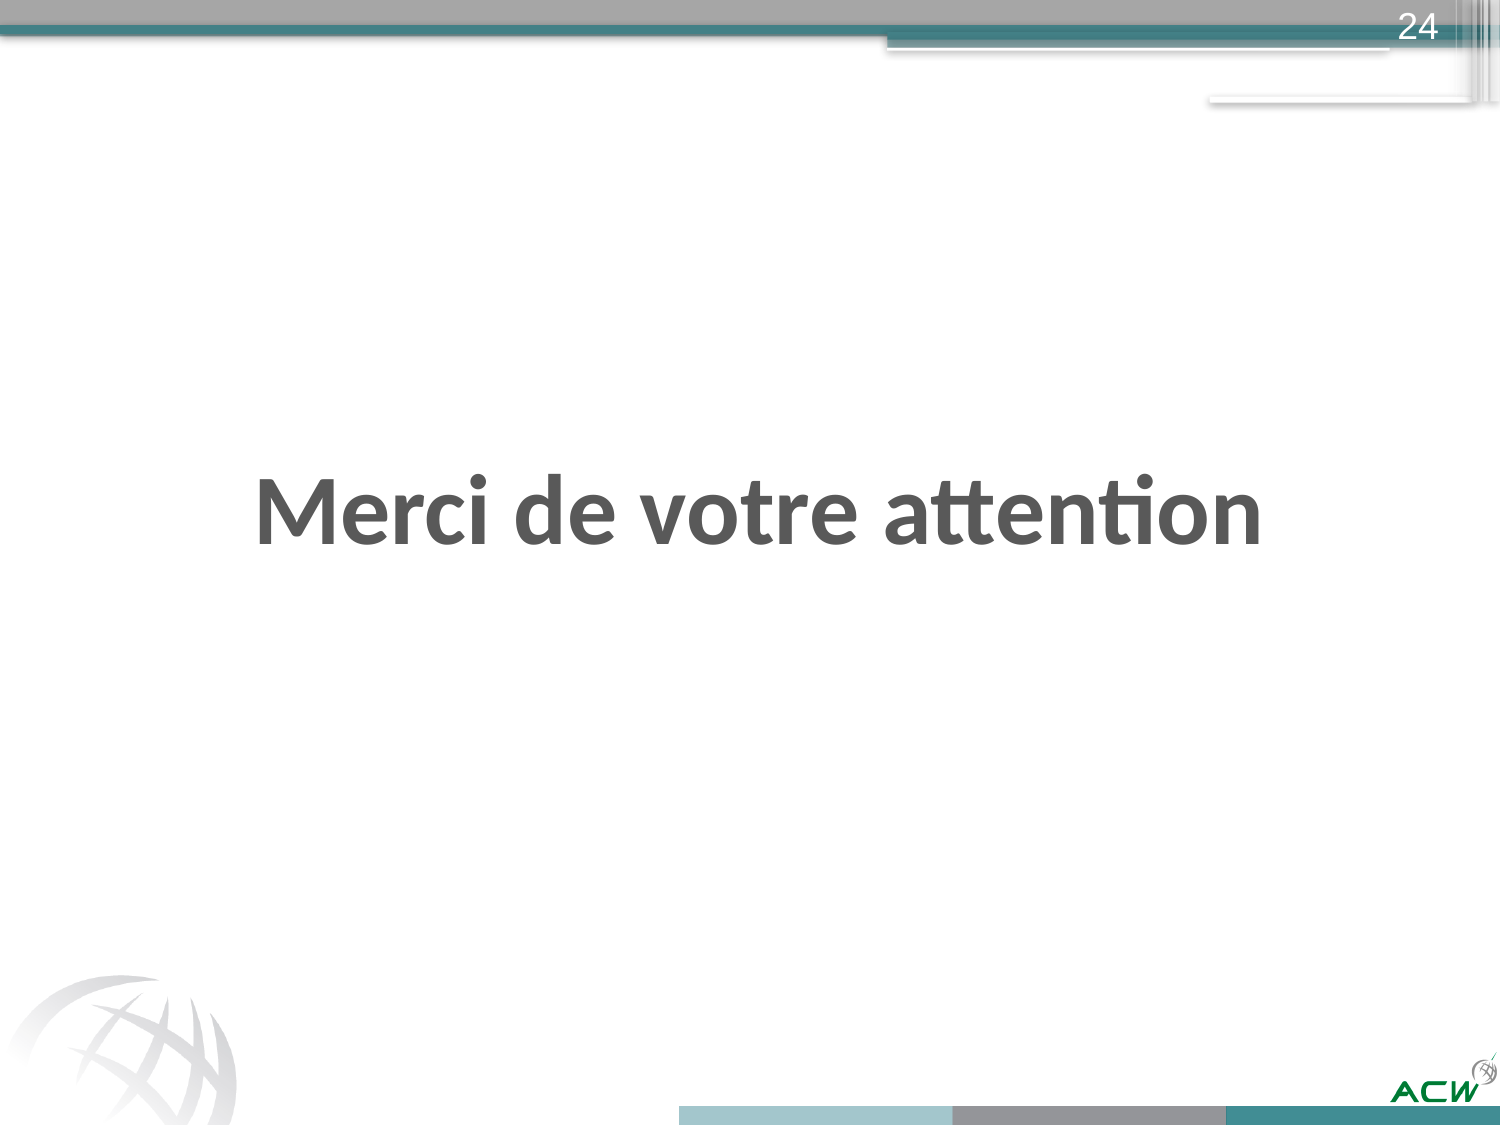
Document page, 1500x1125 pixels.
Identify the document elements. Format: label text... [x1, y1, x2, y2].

list Merci de votre attention [29, 208, 1471, 1083]
picture [1, 955, 243, 1125]
picture [679, 1052, 1500, 1125]
slide_number 24 [1328, 0, 1454, 55]
